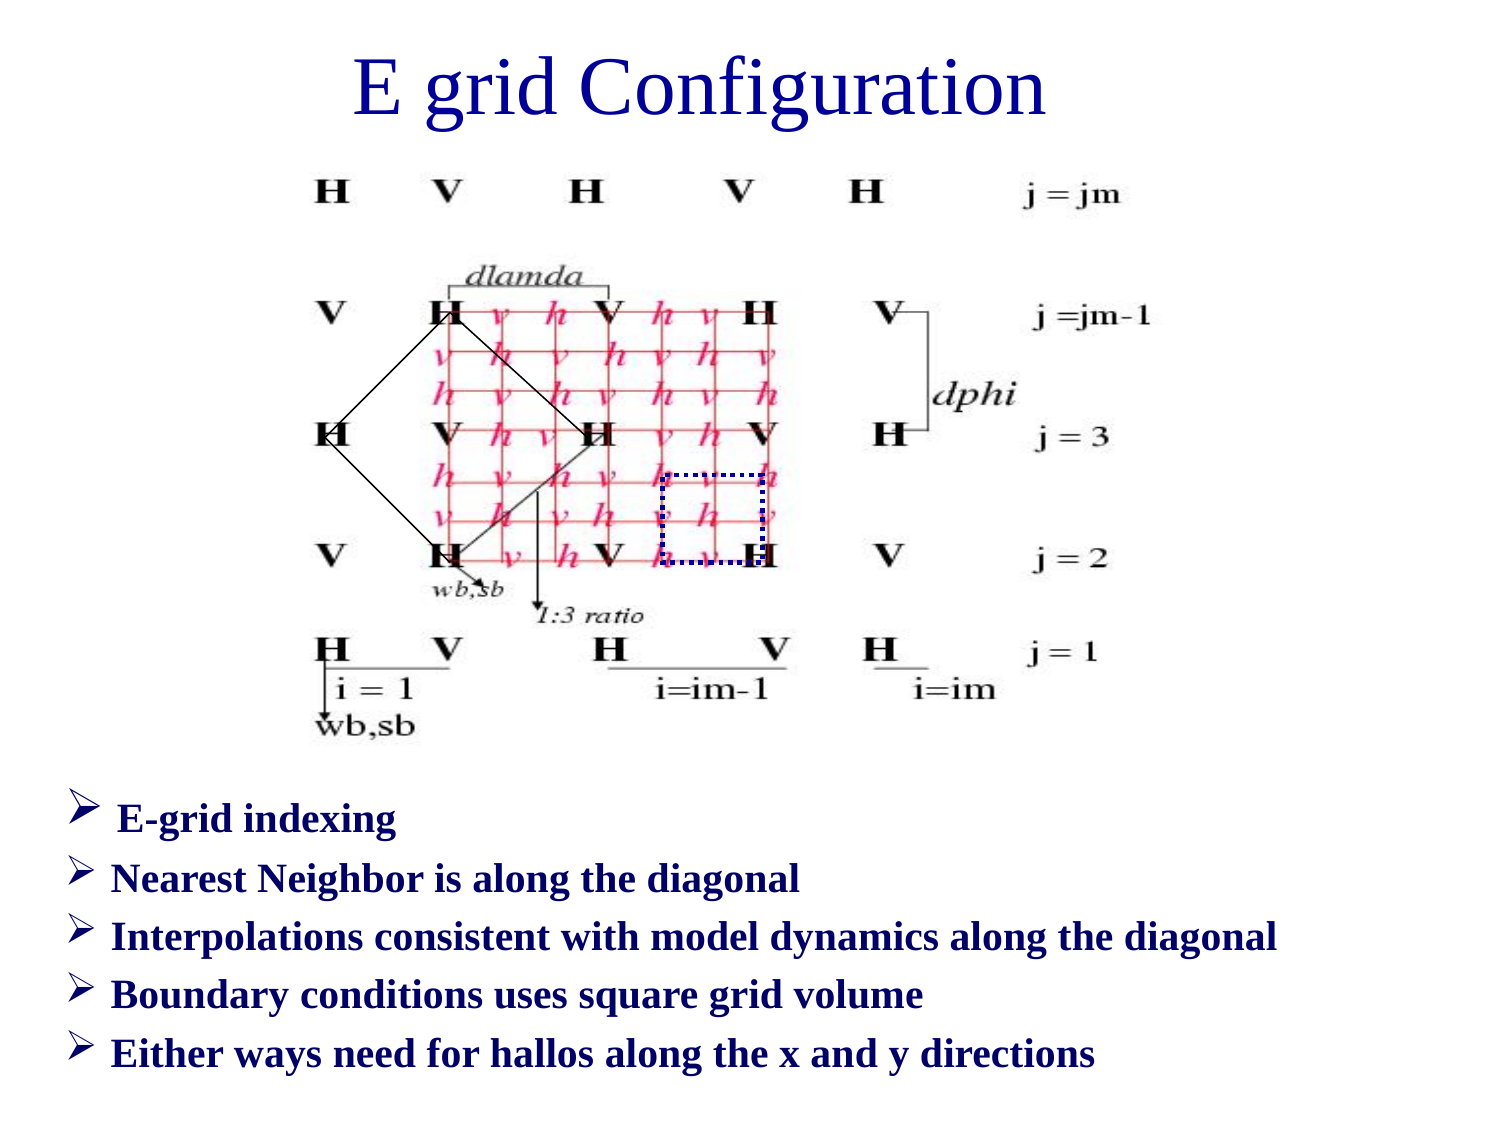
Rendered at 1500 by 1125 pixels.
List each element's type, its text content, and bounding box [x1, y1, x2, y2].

text_box E-grid indexing Nearest Neighbor is along the diagonal Interpolations consistent with model dynamics along the diagonal Boundary conditions uses square grid volume Either ways need for hallos along the x and y directions [49, 774, 1463, 1075]
picture [137, 137, 1301, 776]
title E grid Configuration [62, 24, 1338, 138]
